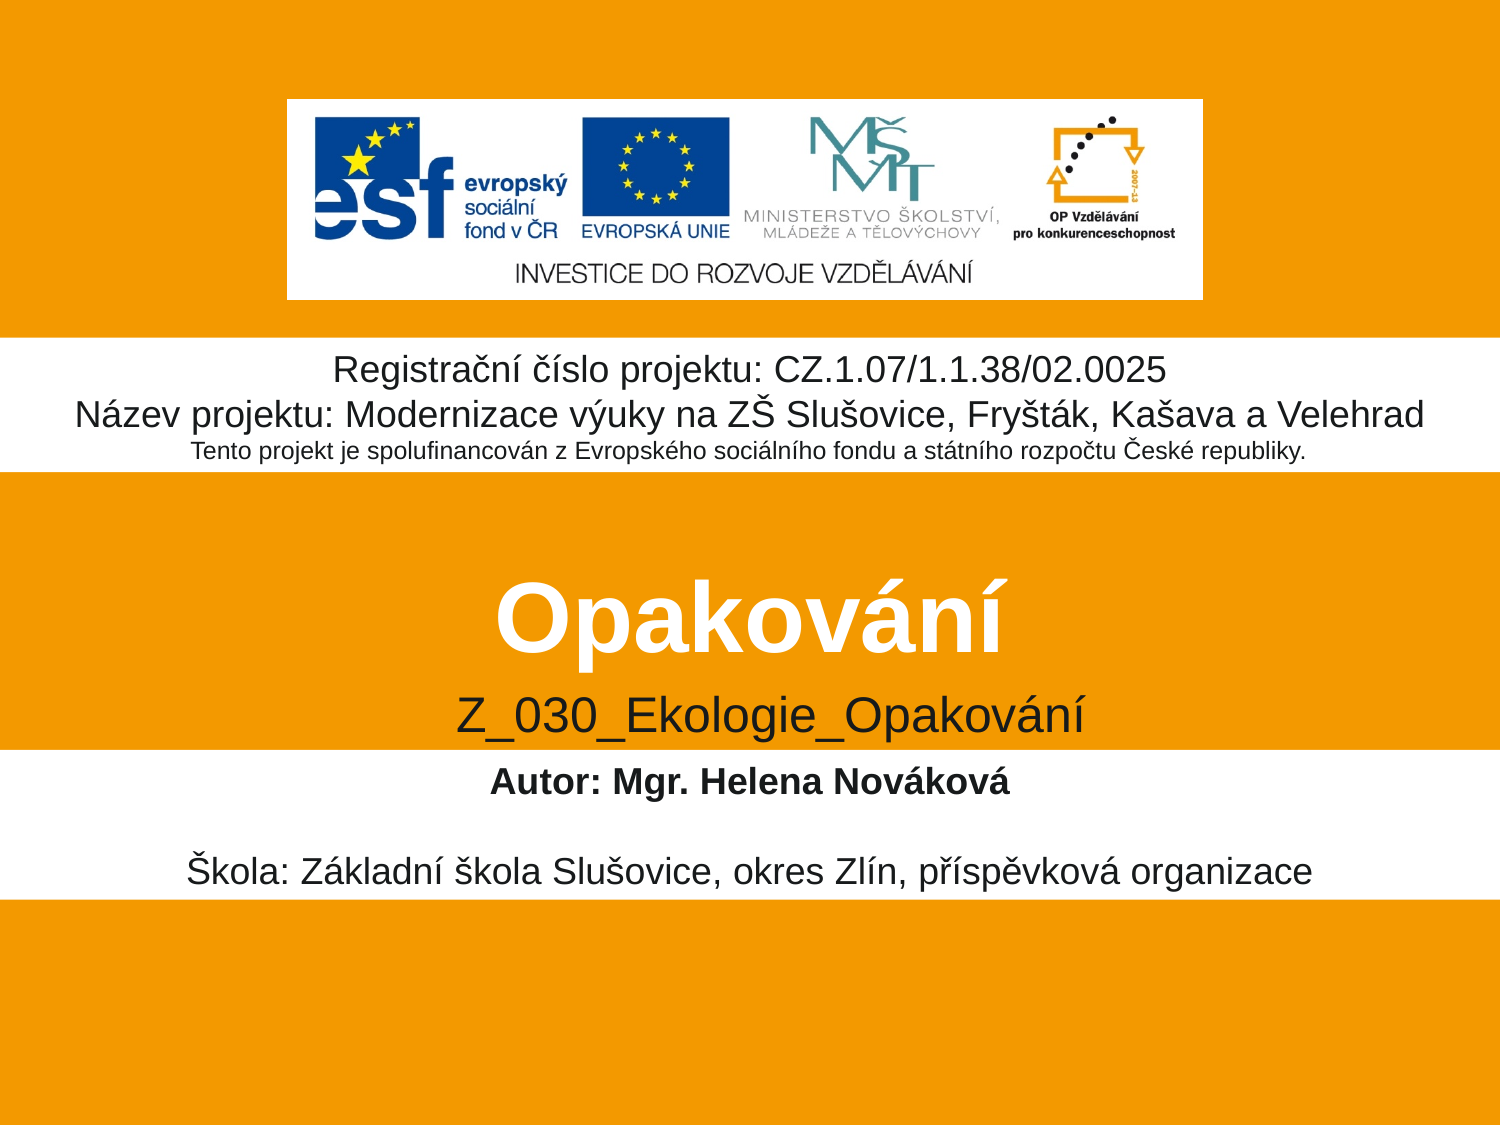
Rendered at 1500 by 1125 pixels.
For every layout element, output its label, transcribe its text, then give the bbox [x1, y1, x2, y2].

text_box Autor: Mgr. Helena Nováková Škola: Základní škola Slušovice, okres Zlín, příspěvková organizace [0, 749, 1500, 900]
text_box Z_030_Ekologie_Opakování [441, 674, 1102, 750]
picture [287, 99, 1203, 300]
text_box Registrační číslo projektu: CZ.1.07/1.1.38/02.0025 Název projektu: Modernizace výuky na ZŠ Slušovice, Fryšták, Kašava a Velehrad Tento projekt je spolufinancován z Evropského sociálního fondu a státního rozpočtu České republiky. [0, 337, 1500, 473]
title Opakování [112, 537, 1388, 688]
